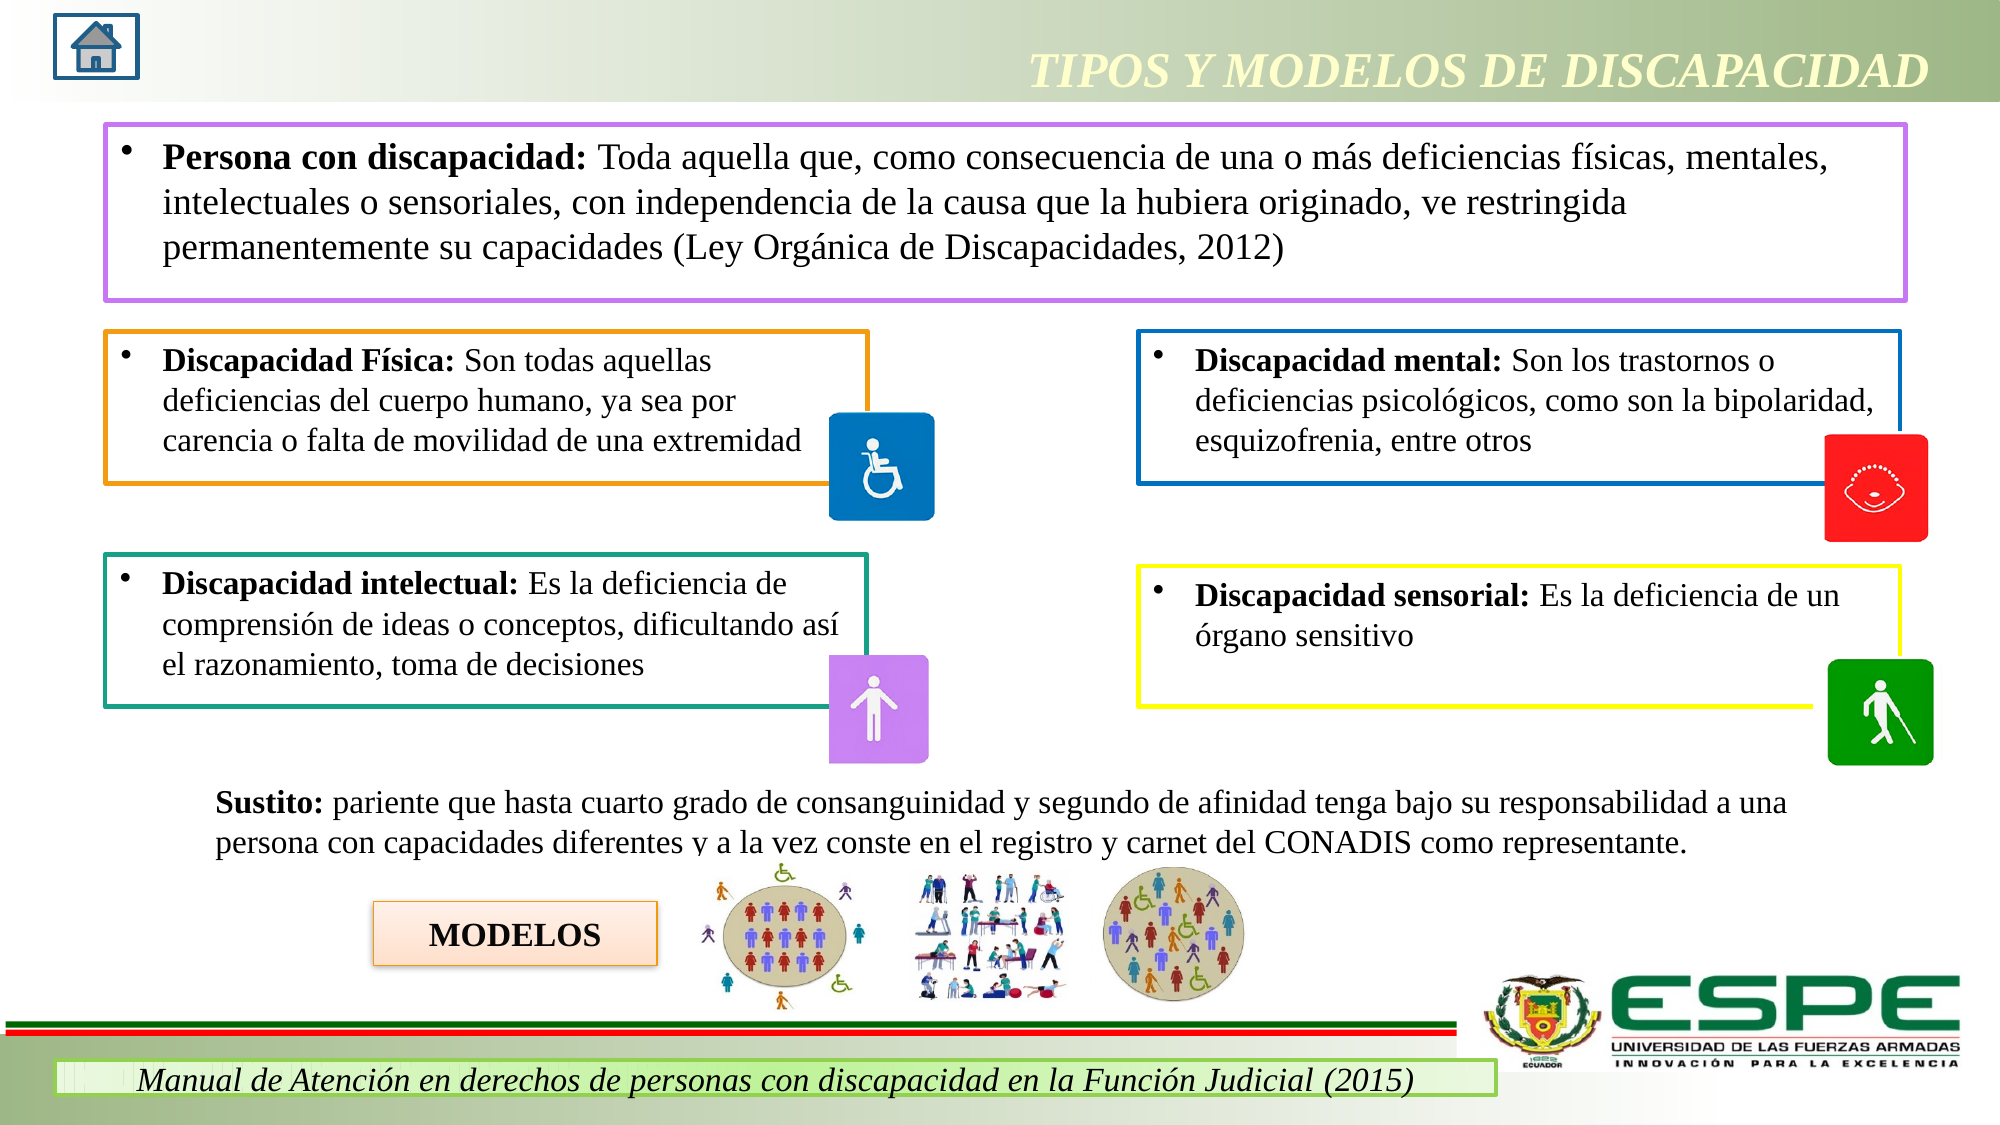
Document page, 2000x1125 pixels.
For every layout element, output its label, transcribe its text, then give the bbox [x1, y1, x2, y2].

picture [1456, 968, 1993, 1072]
text_box Sustito: pariente que hasta cuarto grado de consanguinidad y segundo de afinidad tenga bajo su responsabilidad a una persona con capacidades diferentes y a la vez conste en el registro y carnet del CONADIS como representante. [200, 773, 1900, 868]
text_box Discapacidad Física: Son todas aquellas deficiencias del cuerpo humano, ya sea por carencia o falta de movilidad de una extremidad [105, 331, 868, 484]
picture [1090, 867, 1251, 1004]
text_box Discapacidad intelectual: Es la deficiencia de comprensión de ideas o conceptos, dificultando así el razonamiento, toma de decisiones [105, 554, 867, 707]
text_box [53, 13, 140, 80]
title TIPOS Y MODELOS DE DISCAPACIDAD [145, 30, 1945, 218]
text_box Discapacidad mental: Son los trastornos o deficiencias psicológicos, como son la bipolaridad, esquizofrenia, entre otros [1138, 331, 1900, 484]
text_box Manual de Atención en derechos de personas con discapacidad en la Función Judicial (2015) [53, 1058, 1498, 1097]
picture [828, 655, 938, 779]
text_box Discapacidad sensorial: Es la deficiencia de un órgano sensitivo [1138, 566, 1900, 707]
picture [828, 411, 935, 535]
picture [690, 856, 875, 1017]
text_box MODELOS [373, 901, 658, 966]
picture [908, 870, 1069, 1003]
list Persona con discapacidad: Toda aquella que, como consecuencia de una o más deficiencias físicas, mentales, intelectuales o sensoriales, con independencia de la causa que la hubiera originado, ve restringida permanentemente su capacidades (Ley Orgánica de Discapacidades, 2012) [105, 124, 1906, 301]
picture [1824, 431, 1931, 555]
picture [1812, 656, 1942, 779]
